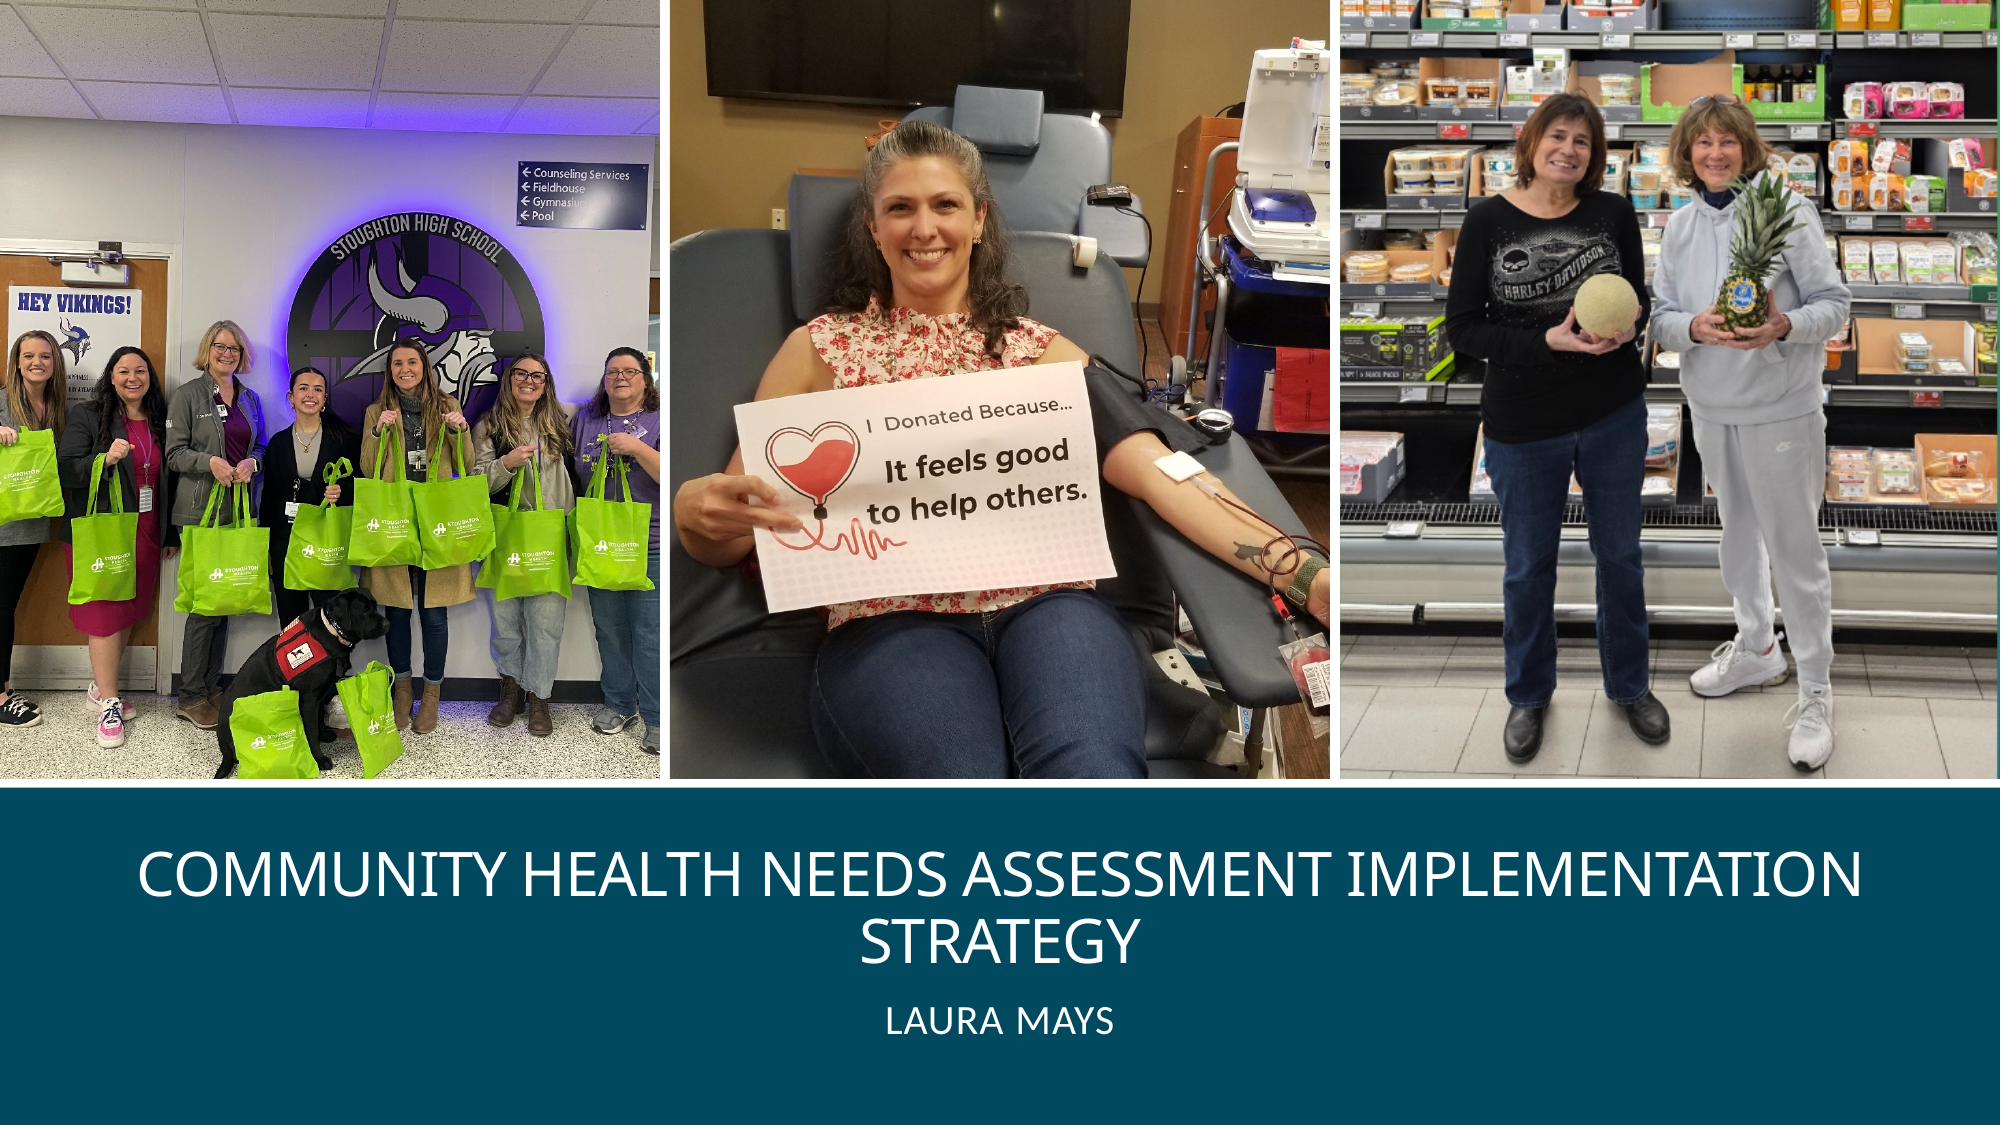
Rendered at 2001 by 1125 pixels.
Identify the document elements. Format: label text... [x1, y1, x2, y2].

title Community Health Needs Assessment Implementation Strategy [87, 834, 1913, 985]
picture [669, 0, 1330, 779]
subtitle Laura MaYS [87, 991, 1913, 1086]
picture [1339, 0, 2000, 779]
picture [0, 0, 660, 779]
